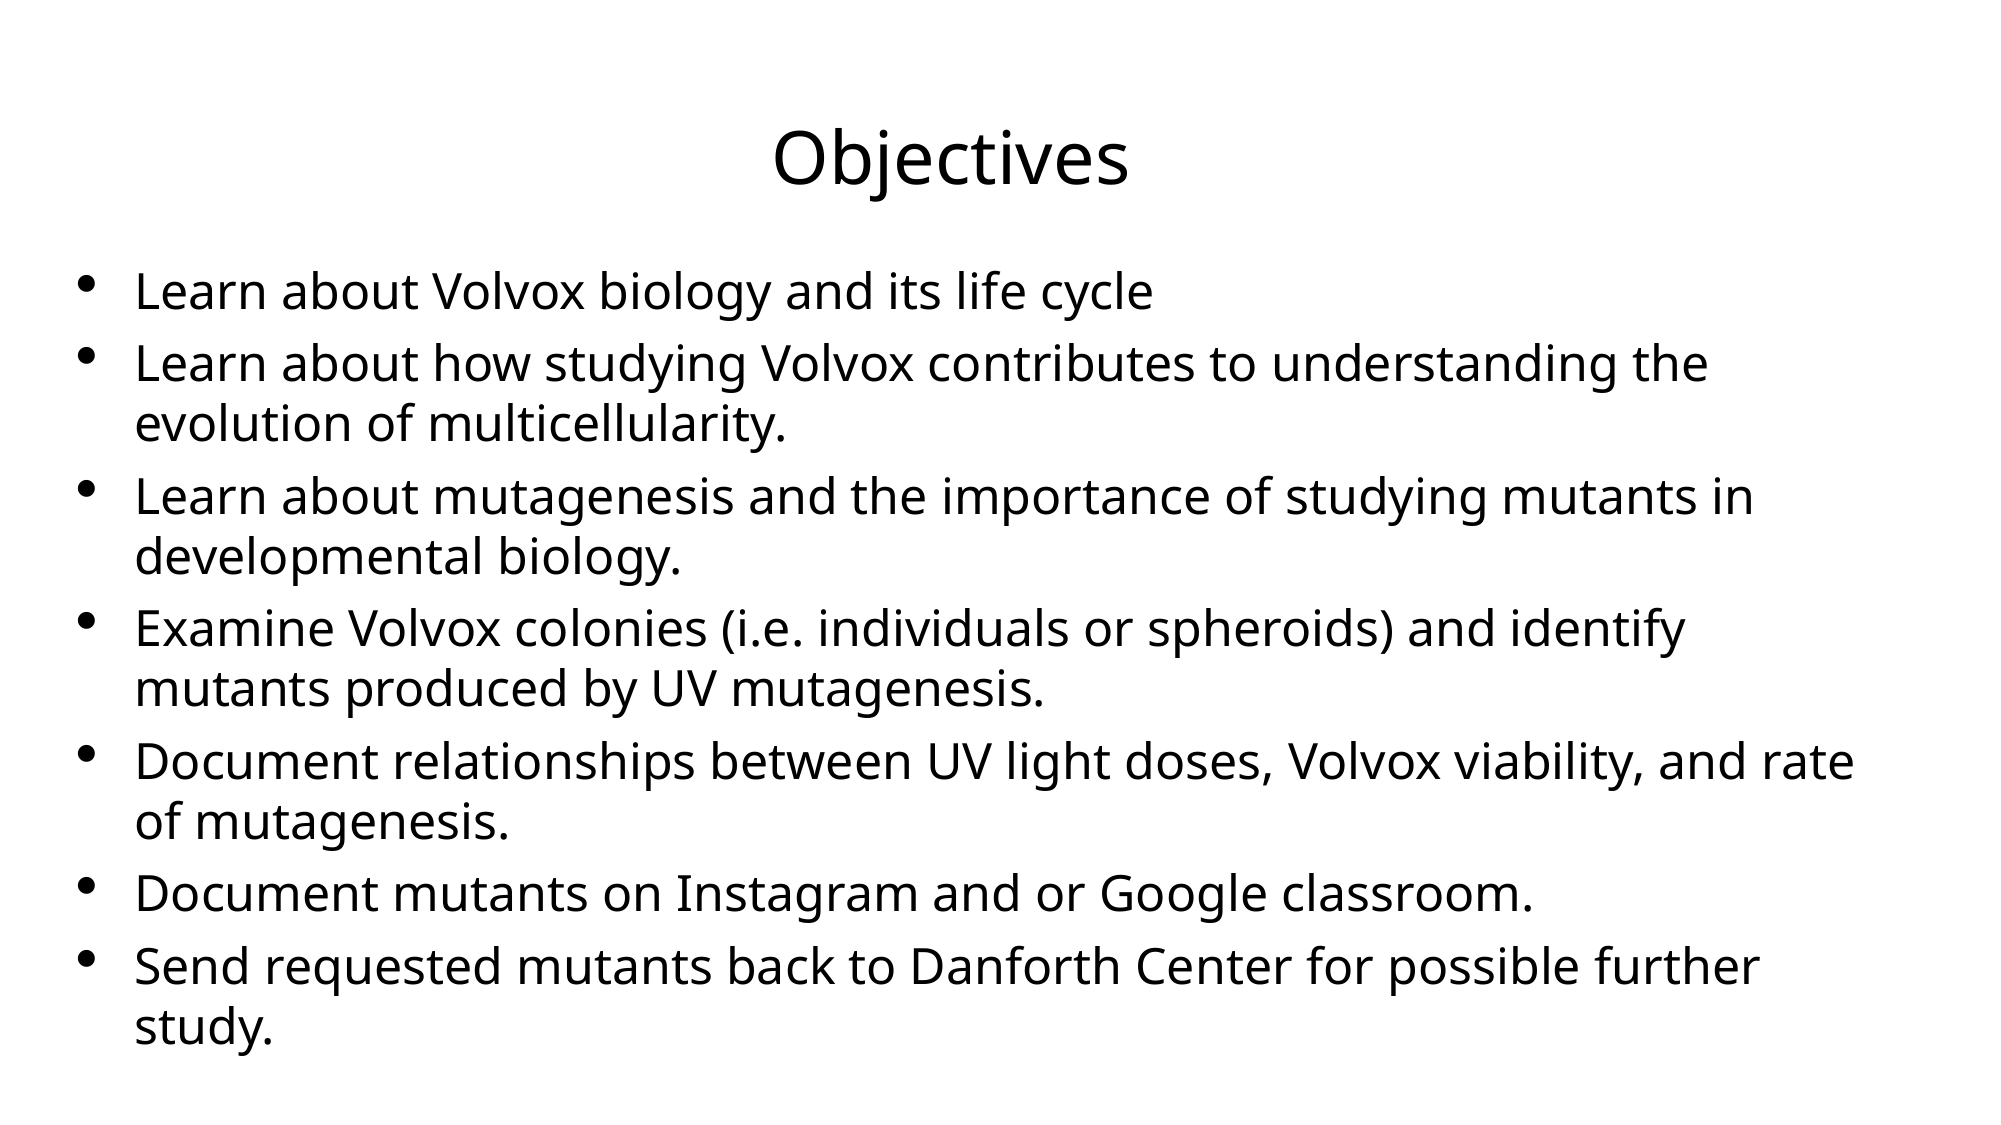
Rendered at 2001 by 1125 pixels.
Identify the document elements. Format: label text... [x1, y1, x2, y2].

text_box Objectives [88, 84, 1814, 207]
text_box Learn about Volvox biology and its life cycle Learn about how studying Volvox contributes to understanding the evolution of multicellularity. Learn about mutagenesis and the importance of studying mutants in developmental biology. Examine Volvox colonies (i.e. individuals or spheroids) and identify mutants produced by UV mutagenesis. Document relationships between UV light doses, Volvox viability, and rate of mutagenesis. Document mutants on Instagram and or Google classroom. Send requested mutants back to Danforth Center for possible further study. [63, 251, 1896, 1062]
